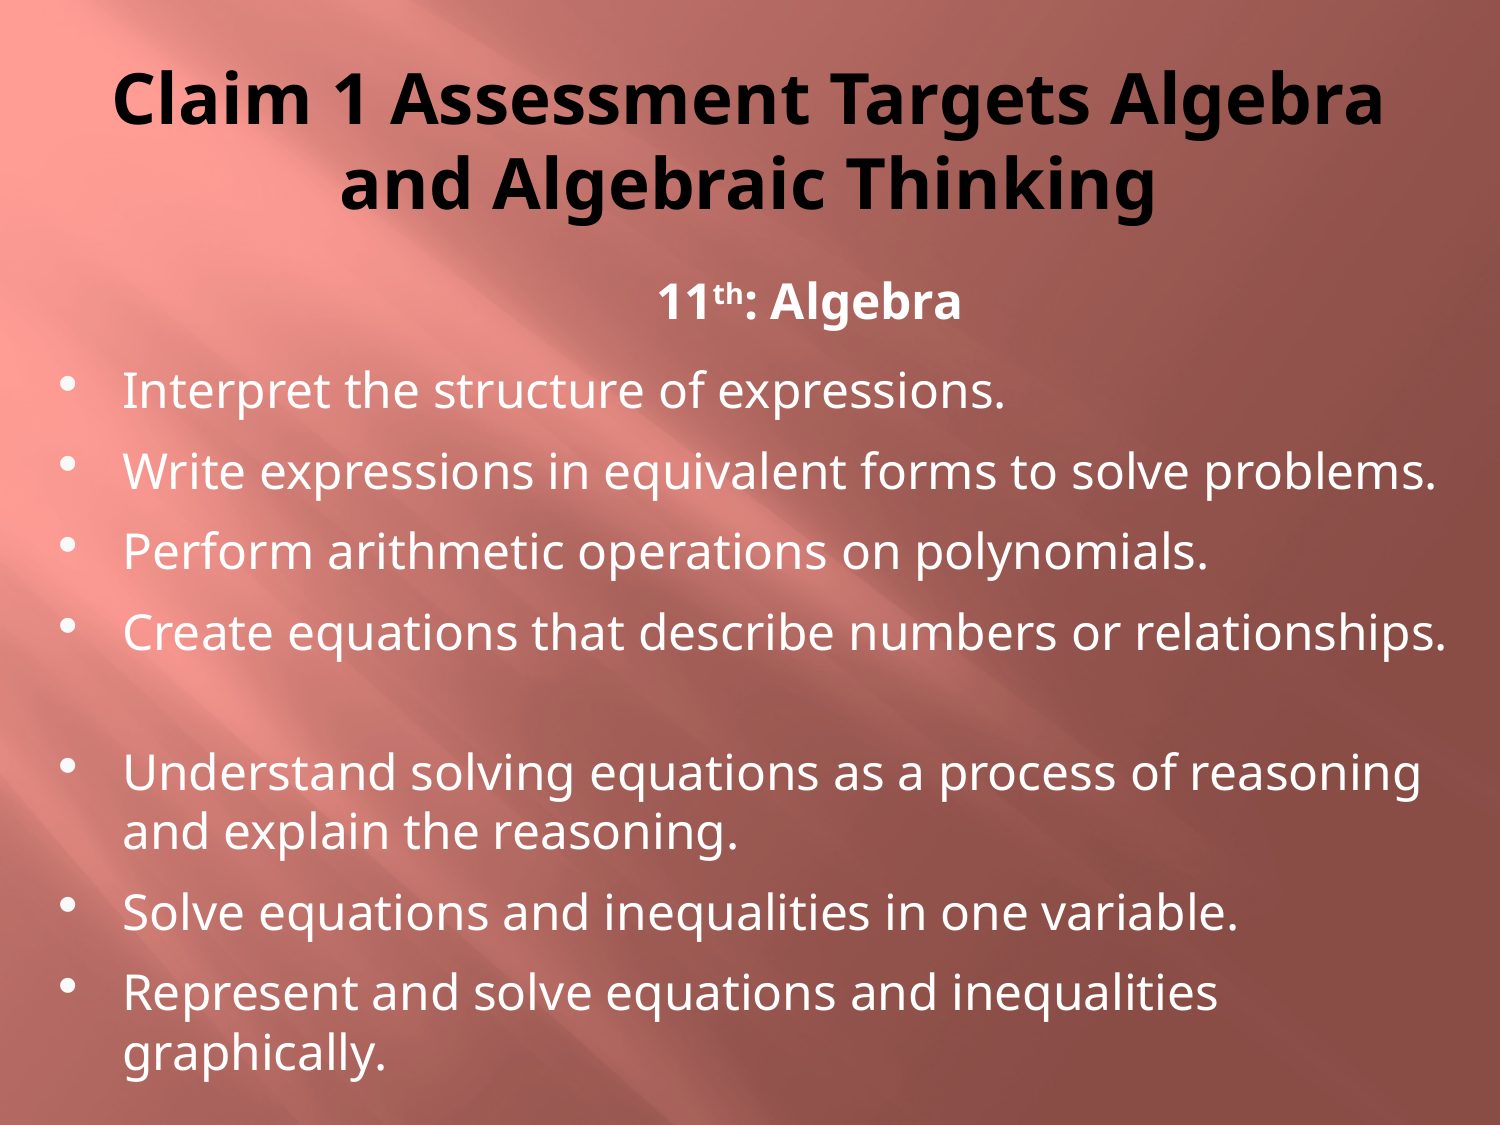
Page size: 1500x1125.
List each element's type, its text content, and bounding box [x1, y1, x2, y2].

title Claim 1 Assessment Targets Algebra and Algebraic Thinking [75, 45, 1425, 233]
list 11th: Algebra Interpret the structure of expressions. Write expressions in equivalent forms to solve problems. Perform arithmetic operations on polynomials. Create equations that describe numbers or relationships. Understand solving equations as a process of reasoning and explain the reasoning. Solve equations and inequalities in one variable. Represent and solve equations and inequalities graphically. [24, 262, 1467, 1125]
